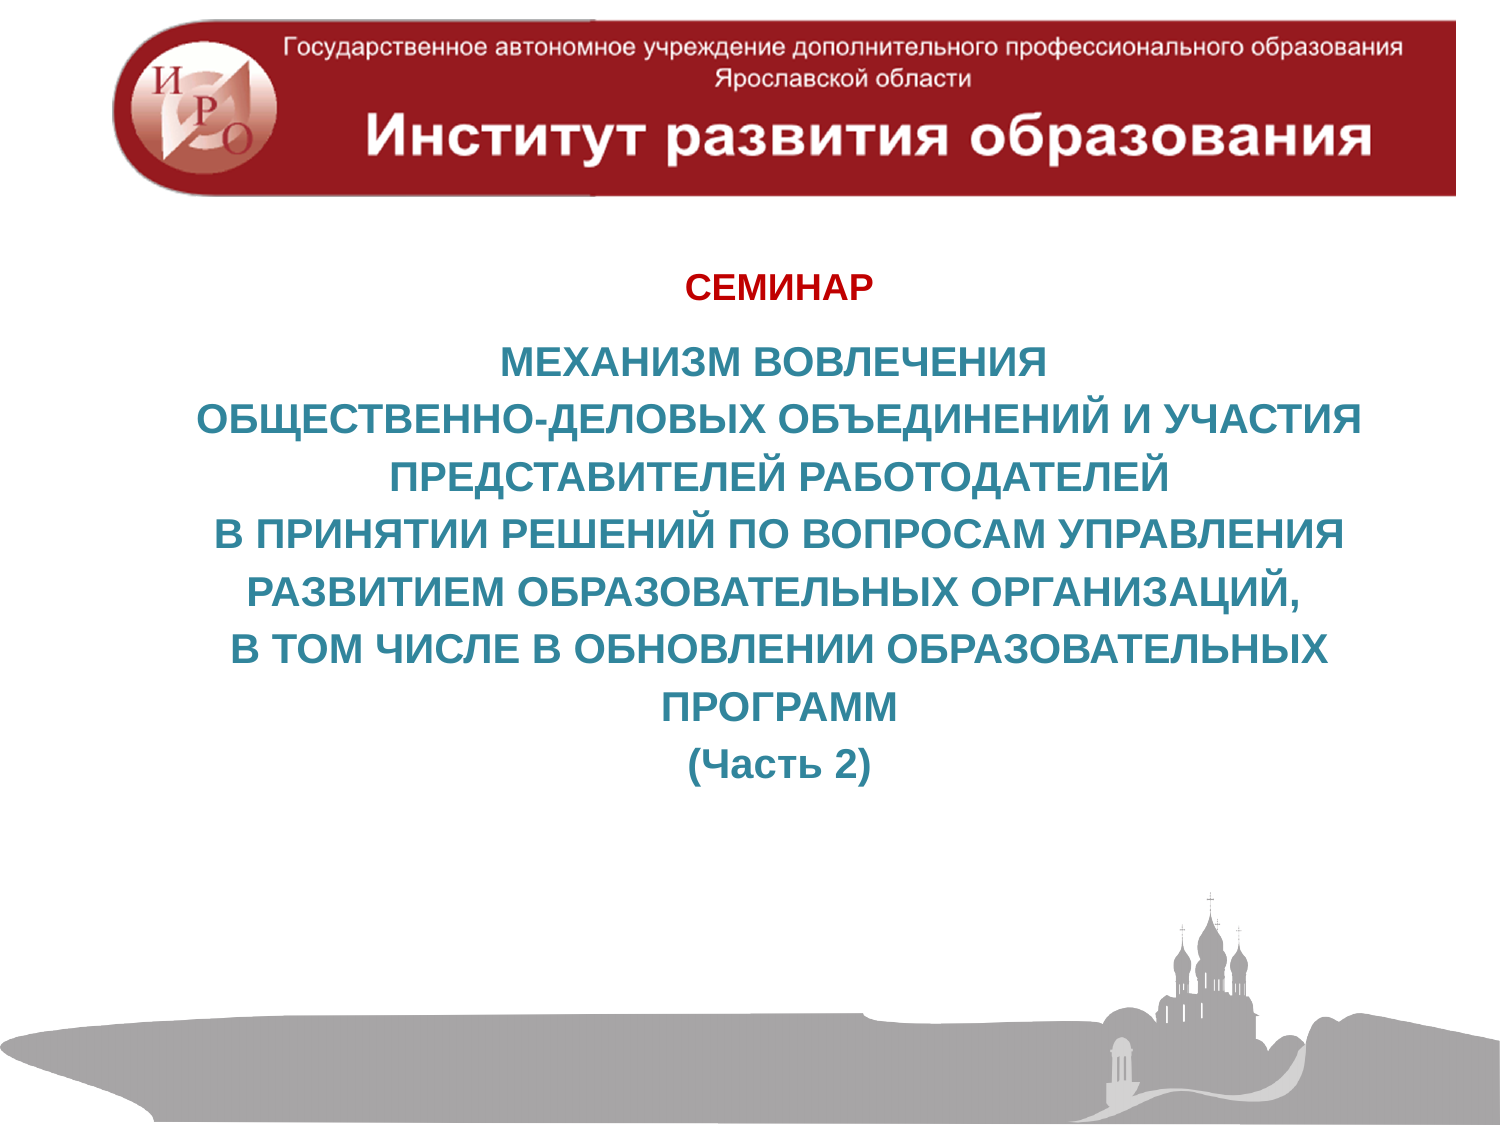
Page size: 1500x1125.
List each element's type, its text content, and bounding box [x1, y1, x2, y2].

picture [111, 18, 1456, 197]
text_box СЕМИНАР [371, 255, 1187, 315]
text_box МЕХАНИЗМ ВОВЛЕЧЕНИЯ ОБЩЕСТВЕННО-ДЕЛОВЫХ ОБЪЕДИНЕНИЙ И УЧАСТИЯ ПРЕДСТАВИТЕЛЕЙ РАБОТОДАТЕЛЕЙ В ПРИНЯТИИ РЕШЕНИЙ ПО ВОПРОСАМ УПРАВЛЕНИЯ РАЗВИТИЕМ ОБРАЗОВАТЕЛЬНЫХ ОРГАНИЗАЦИЙ, В ТОМ ЧИСЛЕ В ОБНОВЛЕНИИ ОБРАЗОВАТЕЛЬНЫХ ПРОГРАММ (Часть 2) [94, 319, 1465, 795]
picture [0, 892, 1500, 1125]
